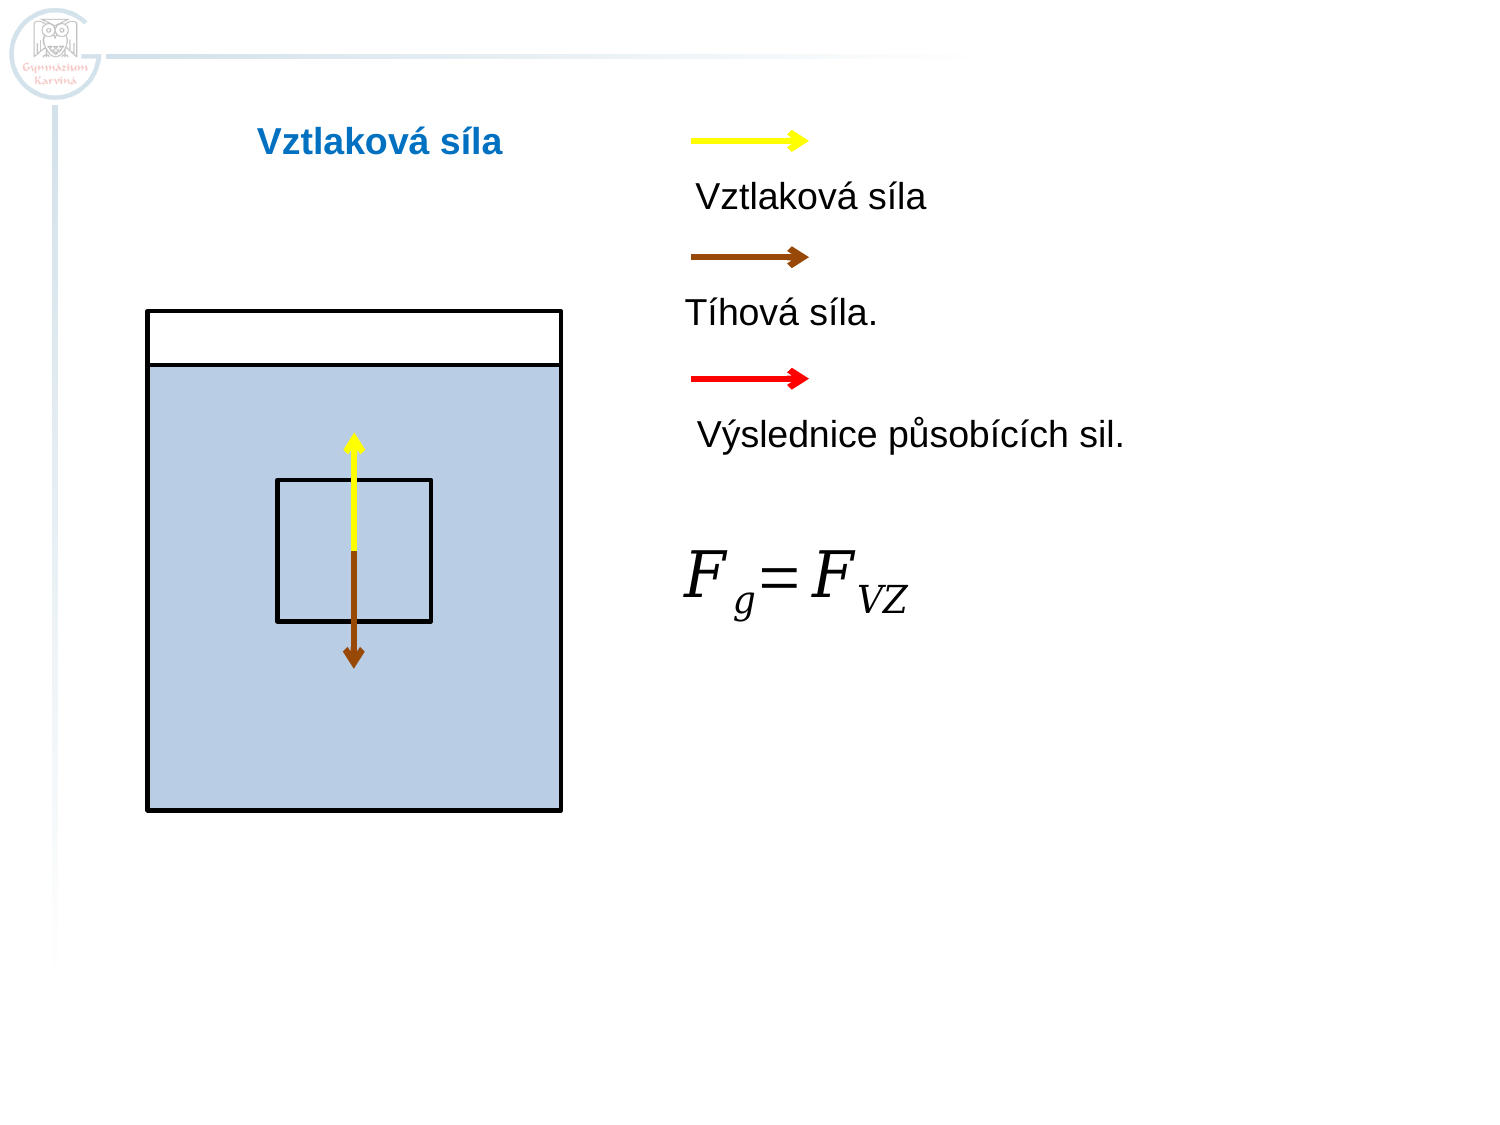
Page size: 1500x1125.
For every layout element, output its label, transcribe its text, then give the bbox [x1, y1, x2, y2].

text_box [145, 363, 563, 813]
text_box Vztlaková síla [102, 109, 658, 169]
text_box Tíhová síla. [753, 280, 894, 341]
text_box Výslednice působících sil. [682, 402, 1141, 462]
text_box Vztlaková síla [754, 164, 942, 225]
text_box [145, 309, 563, 363]
picture [106, 54, 993, 59]
picture [8, 5, 104, 101]
text_box Tíhová síla. [669, 280, 746, 341]
text_box Vztlaková síla [680, 164, 745, 225]
picture [52, 105, 58, 992]
text_box [275, 478, 349, 624]
text_box [359, 478, 433, 624]
